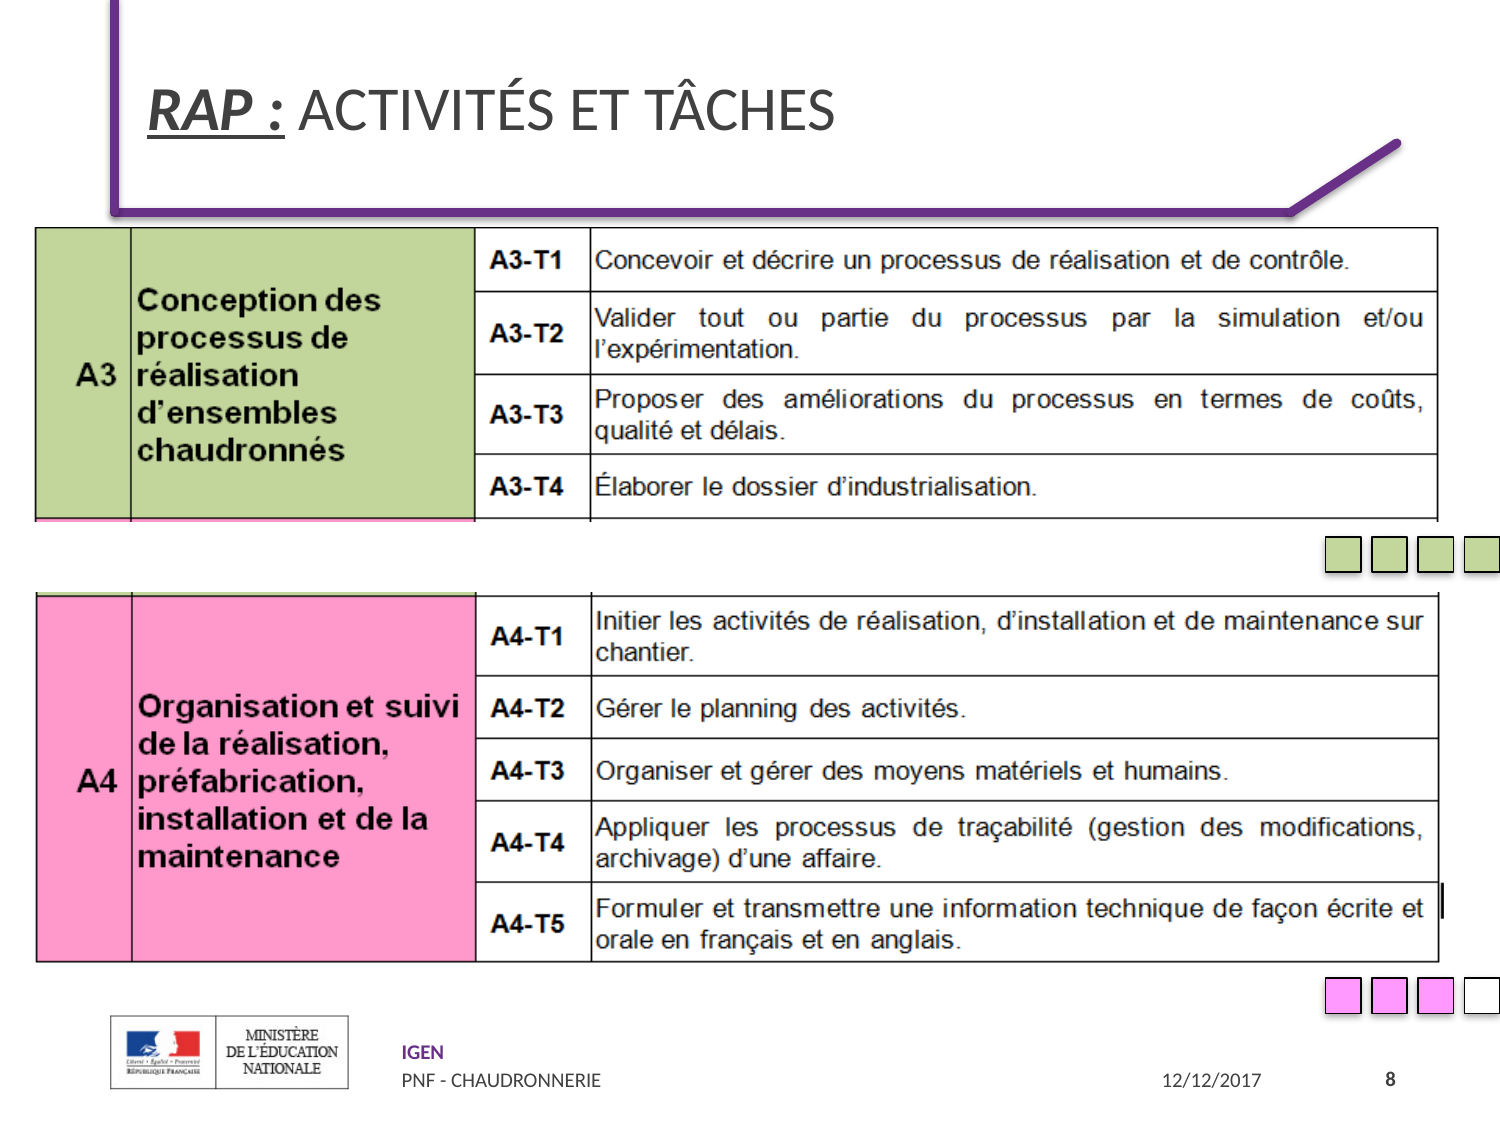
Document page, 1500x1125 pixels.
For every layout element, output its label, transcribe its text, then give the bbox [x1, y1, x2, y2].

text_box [1325, 977, 1500, 1014]
picture [33, 591, 1445, 979]
picture [109, 1006, 350, 1100]
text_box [1325, 536, 1500, 573]
slide_number 8 [1336, 1048, 1411, 1109]
picture [30, 226, 1444, 523]
title RAP : Activités et tâches [132, 0, 1425, 212]
